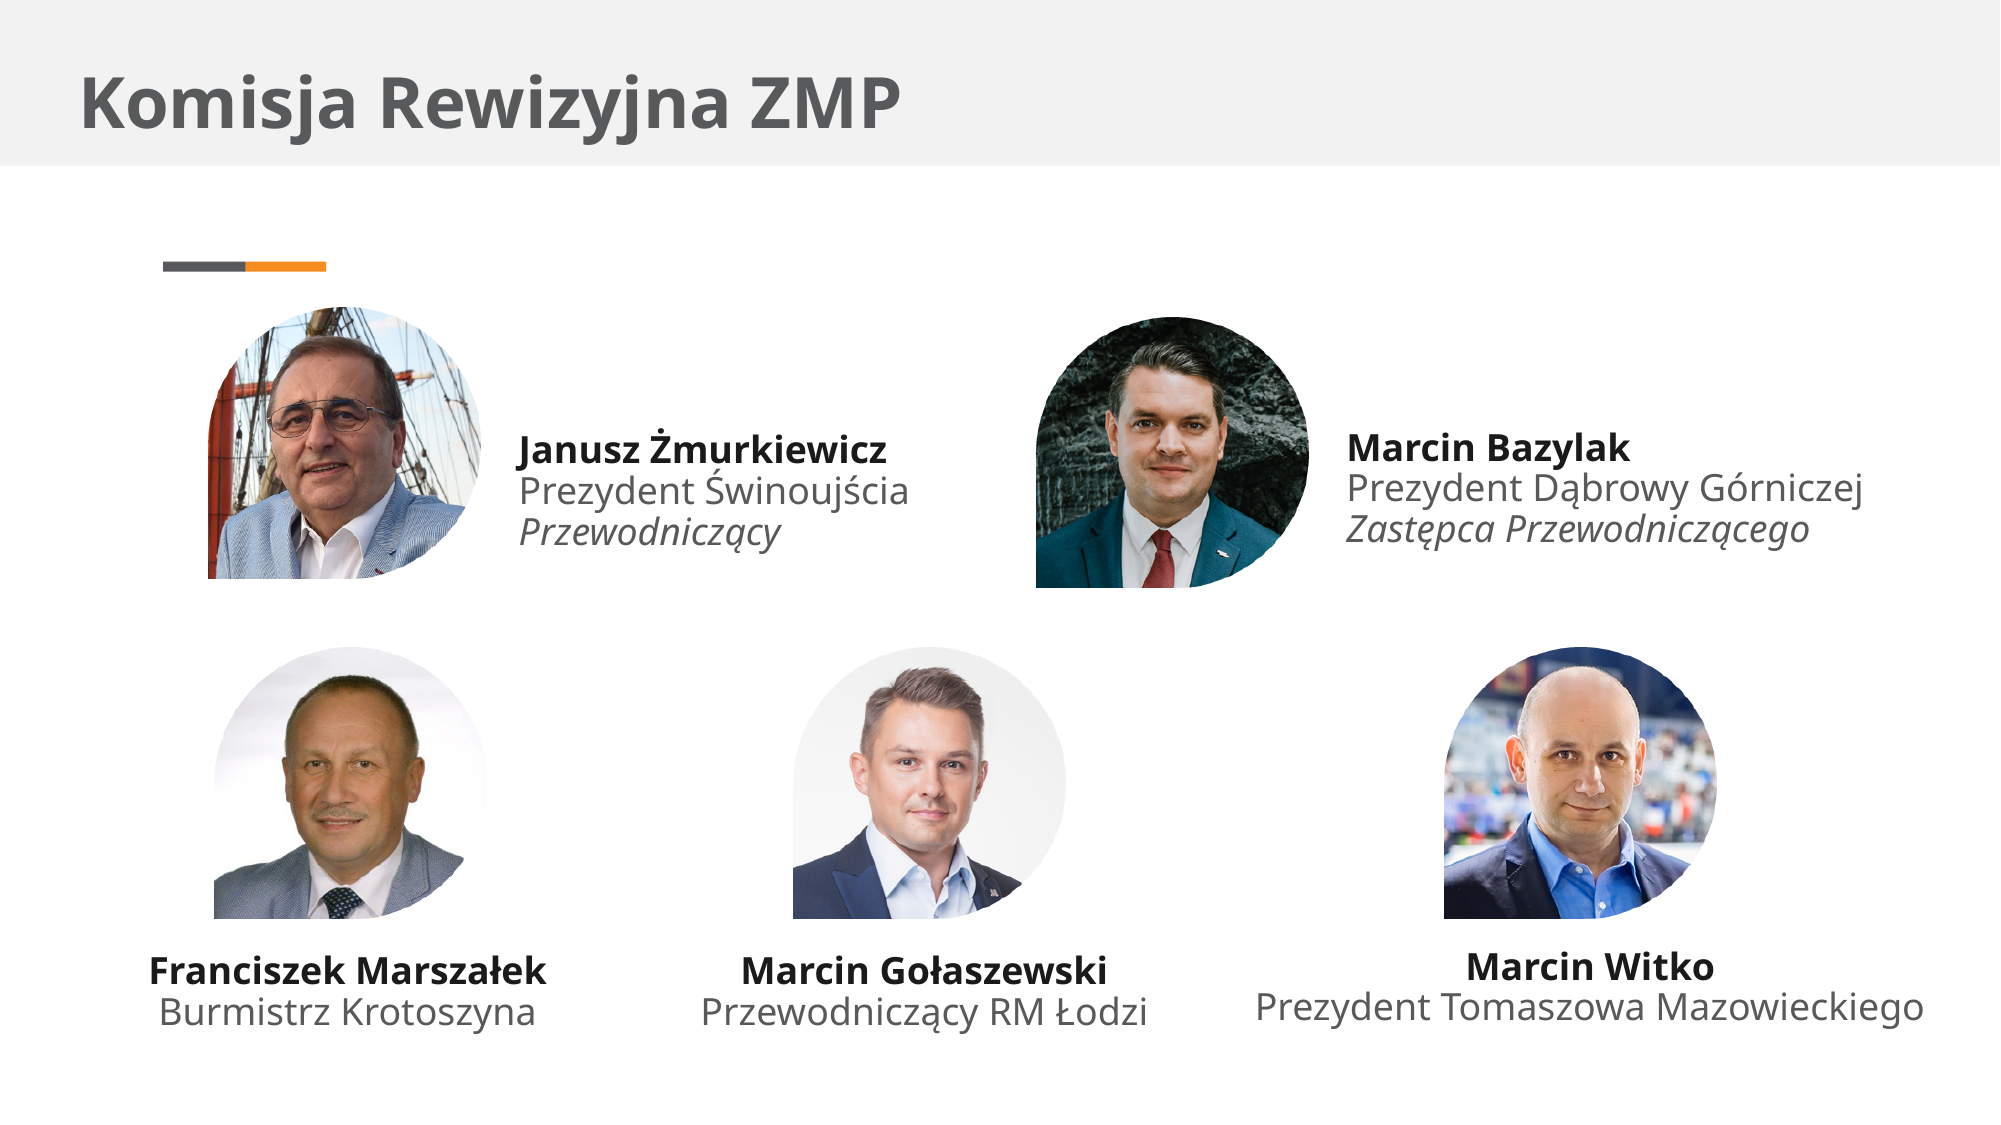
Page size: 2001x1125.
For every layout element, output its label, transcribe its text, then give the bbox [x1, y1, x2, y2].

picture [1025, 304, 1317, 599]
text_box Marcin Bazylak Prezydent Dąbrowy Górniczej Zastępca Przewodniczącego [1331, 324, 1948, 558]
text_box Franciszek Marszałek Burmistrz Krotoszyna [39, 921, 616, 1041]
picture [203, 635, 496, 929]
title Komisja Rewizyjna ZMP [63, 0, 1745, 166]
text_box Marcin Gołaszewski Przewodniczący RM Łodzi [616, 921, 1233, 1041]
picture [197, 295, 490, 589]
text_box Janusz Żmurkiewicz Prezydent Świnoujścia Przewodniczący [503, 327, 1019, 561]
text_box Marcin Witko Prezydent Tomaszowa Mazowieckiego [1232, 917, 1948, 1037]
picture [782, 635, 1074, 929]
picture [1433, 635, 1725, 929]
